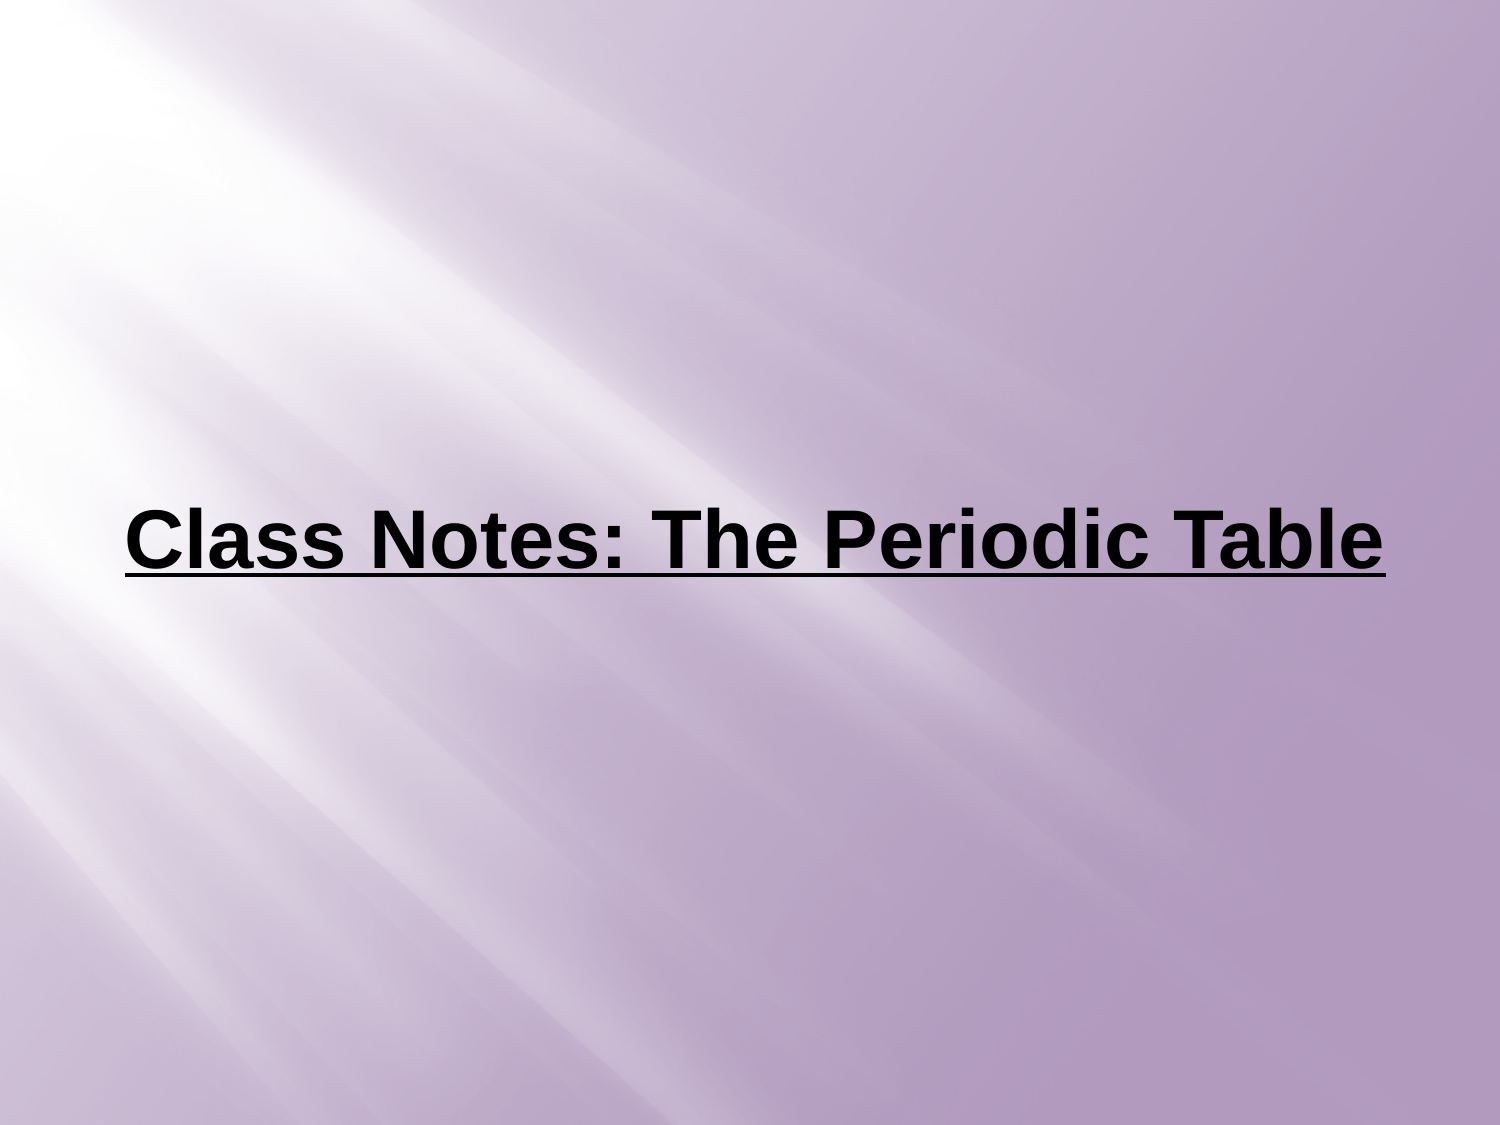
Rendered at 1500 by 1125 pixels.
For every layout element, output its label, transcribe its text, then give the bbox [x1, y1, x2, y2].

text_box Class Notes: The Periodic Table [4, 462, 1500, 593]
